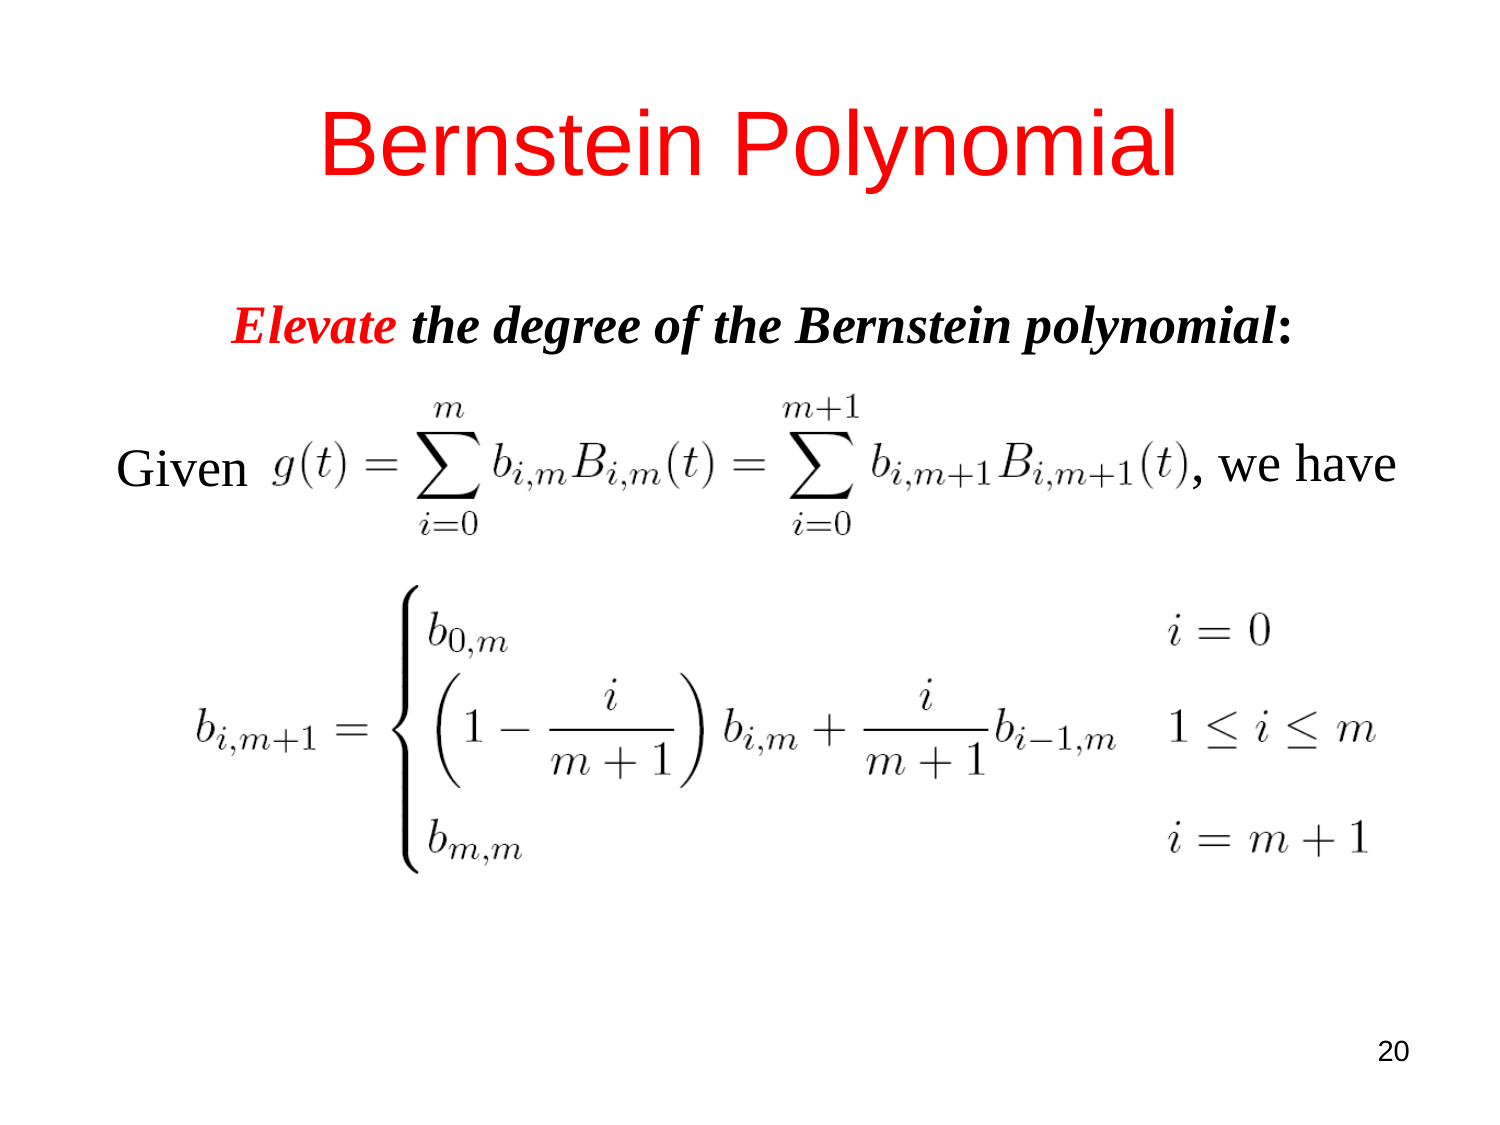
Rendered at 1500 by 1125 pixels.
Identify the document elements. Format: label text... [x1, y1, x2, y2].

text_box Elevate the degree of the Bernstein polynomial: [0, 282, 1500, 362]
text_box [101, 387, 1413, 546]
title Bernstein Polynomial [75, 45, 1425, 233]
picture [174, 574, 1390, 879]
slide_number 20 [1074, 1024, 1426, 1103]
